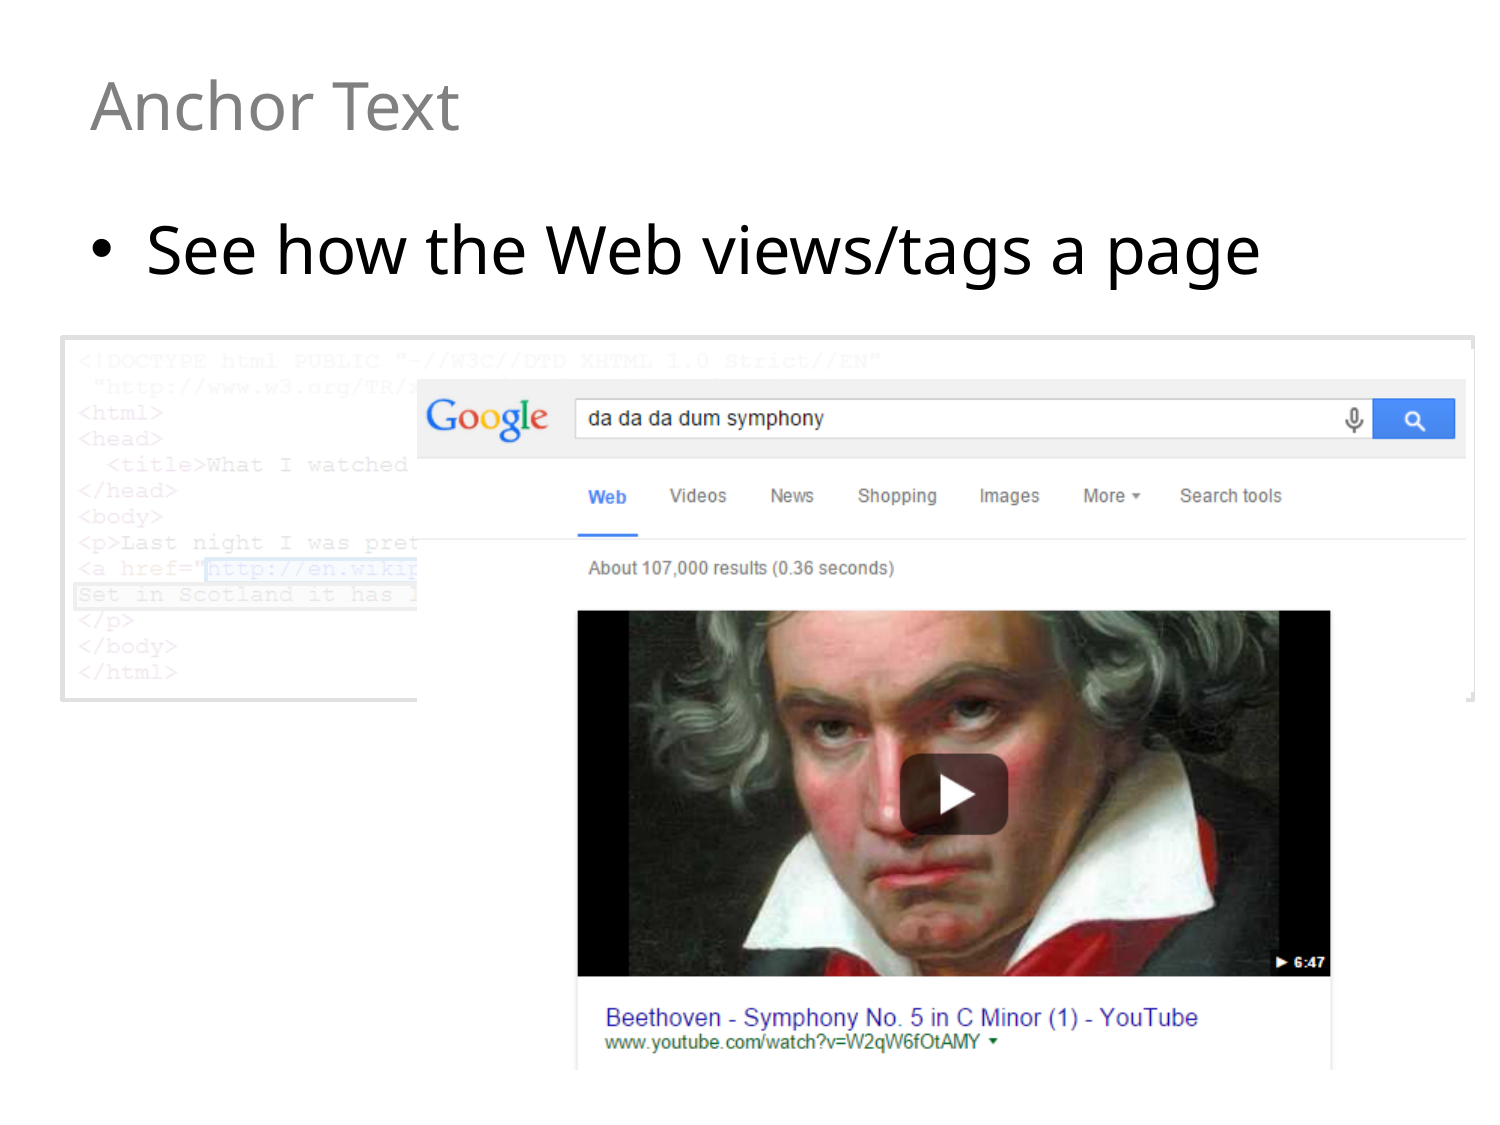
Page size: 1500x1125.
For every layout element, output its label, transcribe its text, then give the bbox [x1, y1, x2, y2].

list See how the Web views/tags a page [75, 200, 1425, 323]
text_box [0, 323, 1500, 1125]
title Anchor Text [75, 45, 1425, 163]
picture [74, 349, 1474, 1071]
